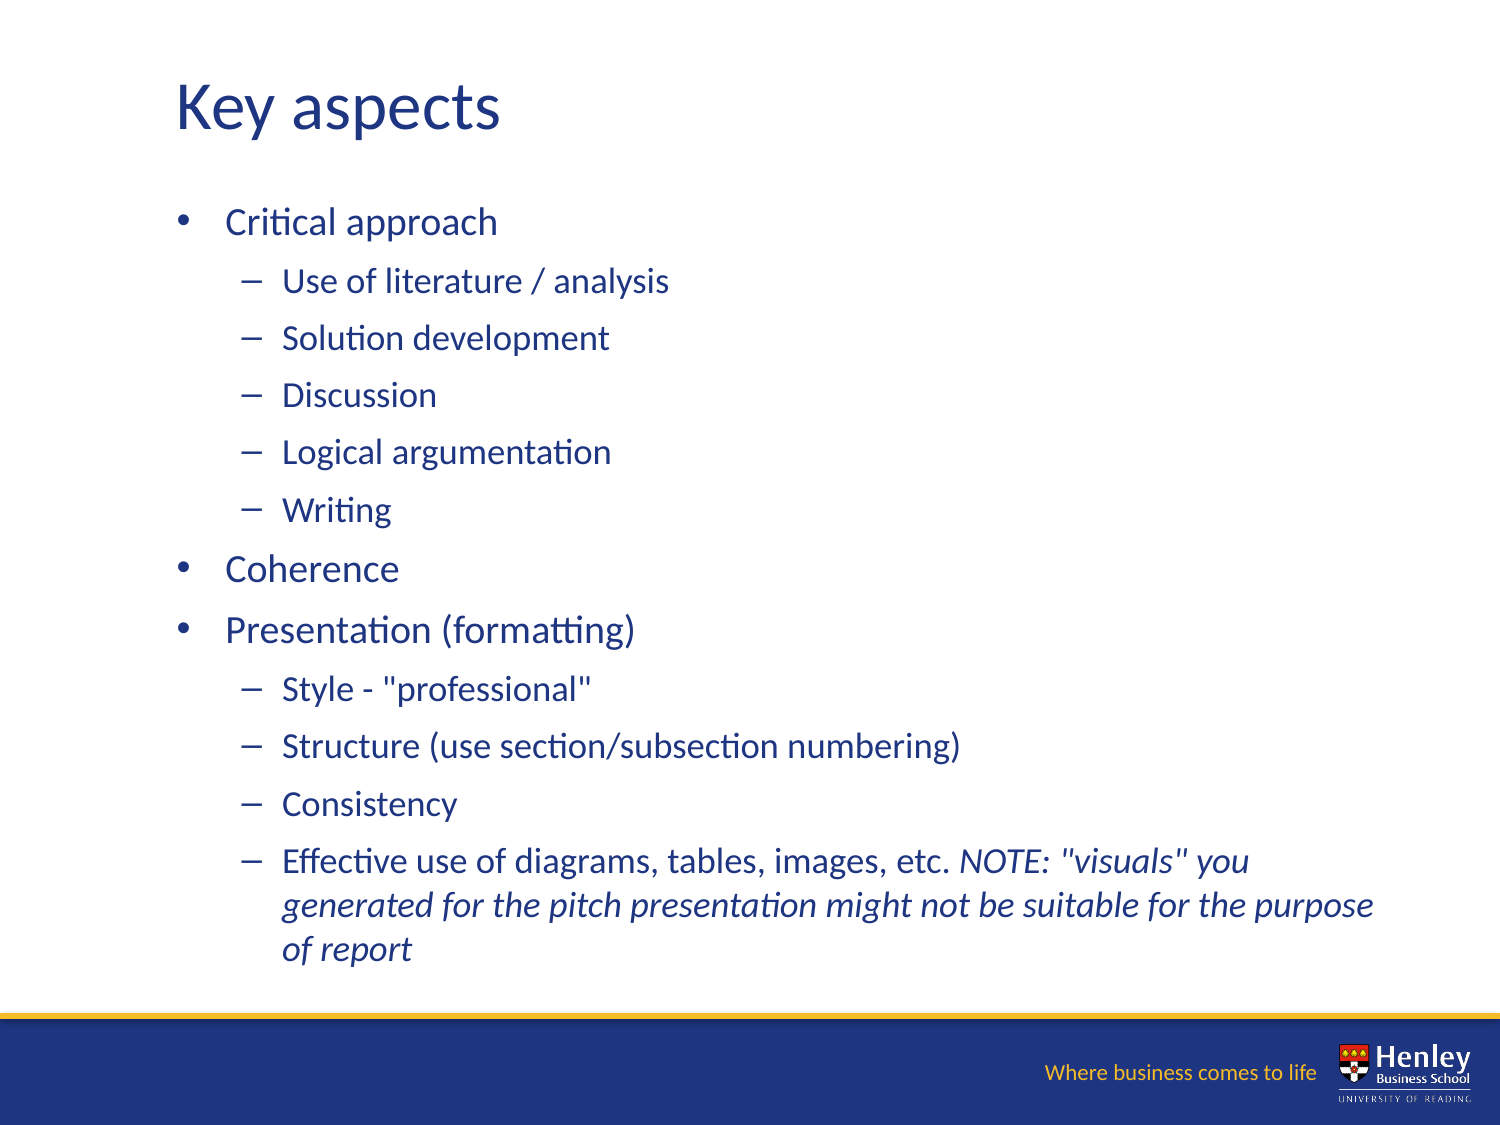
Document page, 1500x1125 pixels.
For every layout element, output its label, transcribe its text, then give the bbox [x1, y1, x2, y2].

list Critical approach Use of literature / analysis Solution development Discussion Logical argumentation Writing Coherence Presentation (formatting) Style - "professional" Structure (use section/subsection numbering) Consistency Effective use of diagrams, tables, images, etc. NOTE: "visuals" you generated for the pitch presentation might not be suitable for the purpose of report [161, 187, 1397, 981]
list Key aspects [161, 53, 1225, 152]
